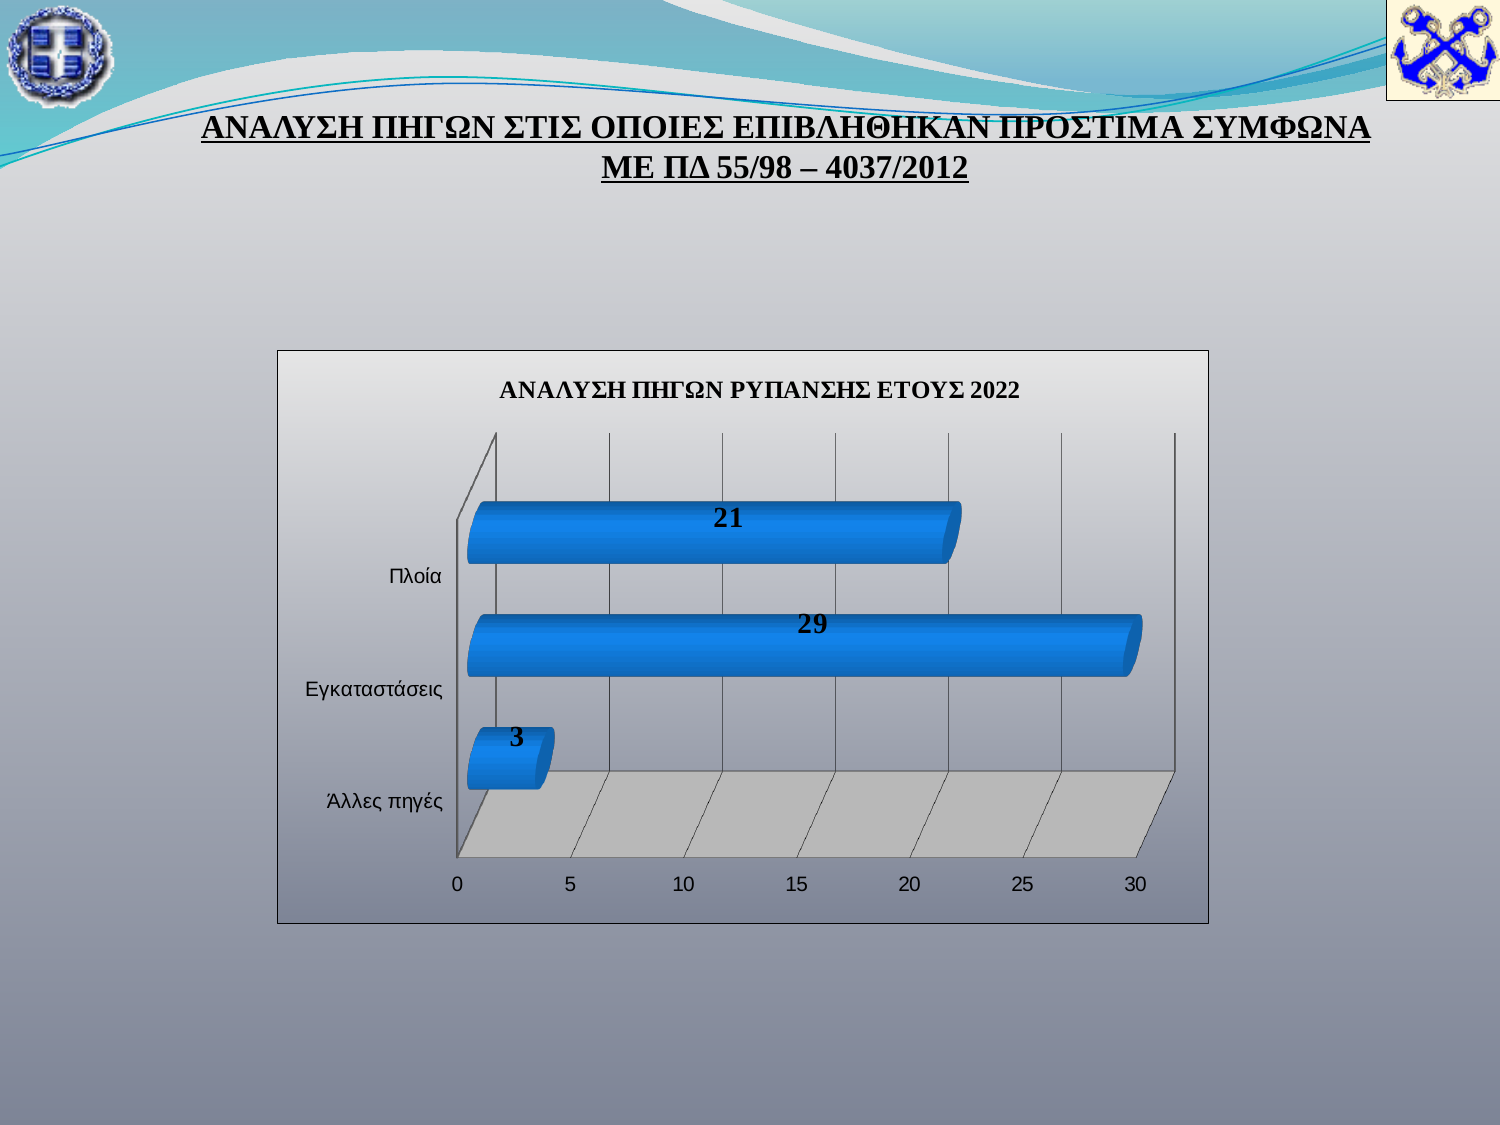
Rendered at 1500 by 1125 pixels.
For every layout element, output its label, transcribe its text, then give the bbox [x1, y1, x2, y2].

title ΑΝΑΛΥΣΗ ΠΗΓΩΝ ΣΤΙΣ ΟΠΟΙΕΣ ΕΠΙΒΛΗΘΗΚΑΝ ΠΡΟΣΤΙΜA ΣΥΜΦΩΝΑ ΜΕ ΠΔ 55/98 – 4037/2012 [182, 113, 1389, 186]
picture [1387, 0, 1500, 100]
chart [277, 349, 1209, 924]
picture [0, 0, 120, 114]
